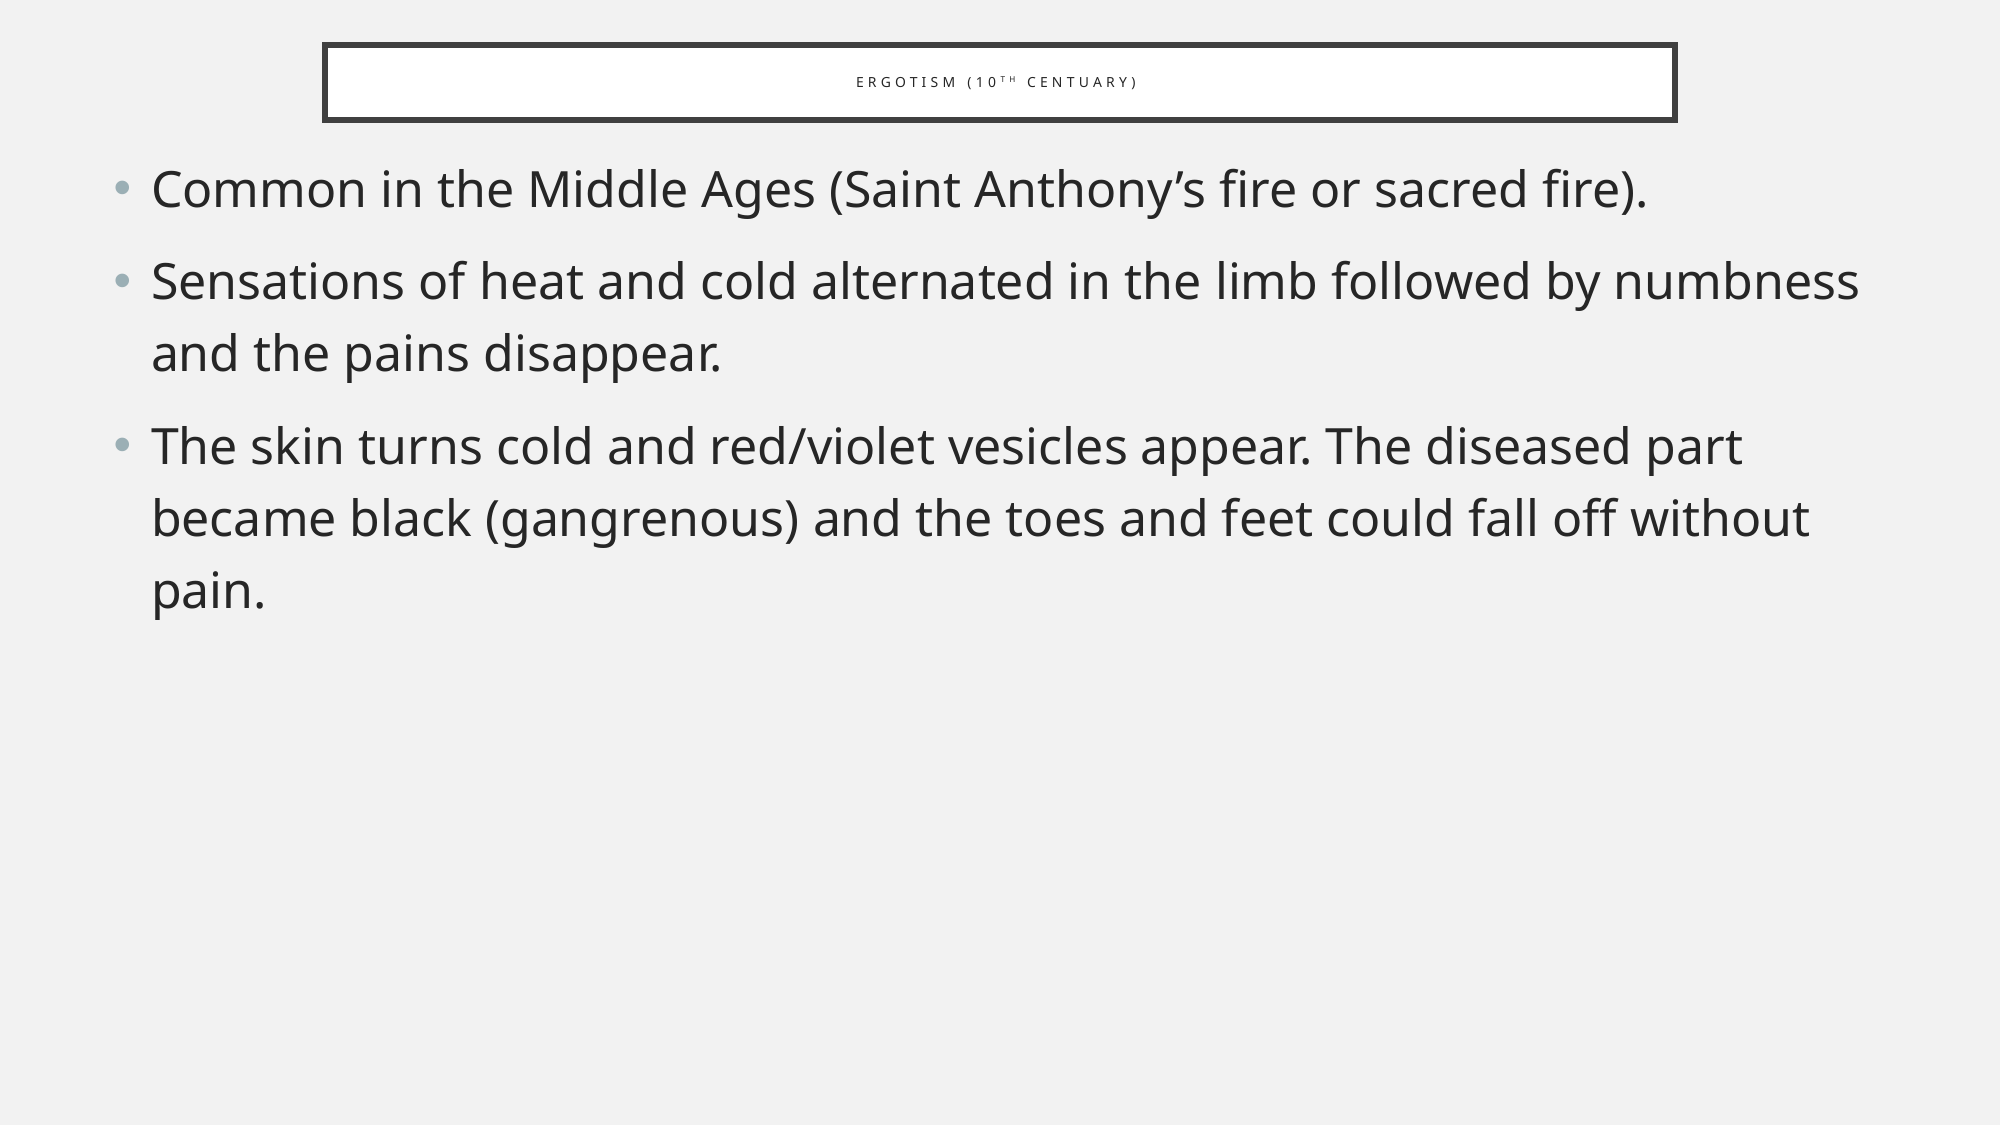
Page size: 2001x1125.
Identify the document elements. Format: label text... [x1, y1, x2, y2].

list Common in the Middle Ages (Saint Anthony’s fire or sacred fire). Sensations of heat and cold alternated in the limb followed by numbness and the pains disappear. The skin turns cold and red/violet vesicles appear. The diseased part became black (gangrenous) and the toes and feet could fall off without pain. [98, 137, 1954, 1080]
title Ergotism (10th centuary) [322, 42, 1678, 123]
